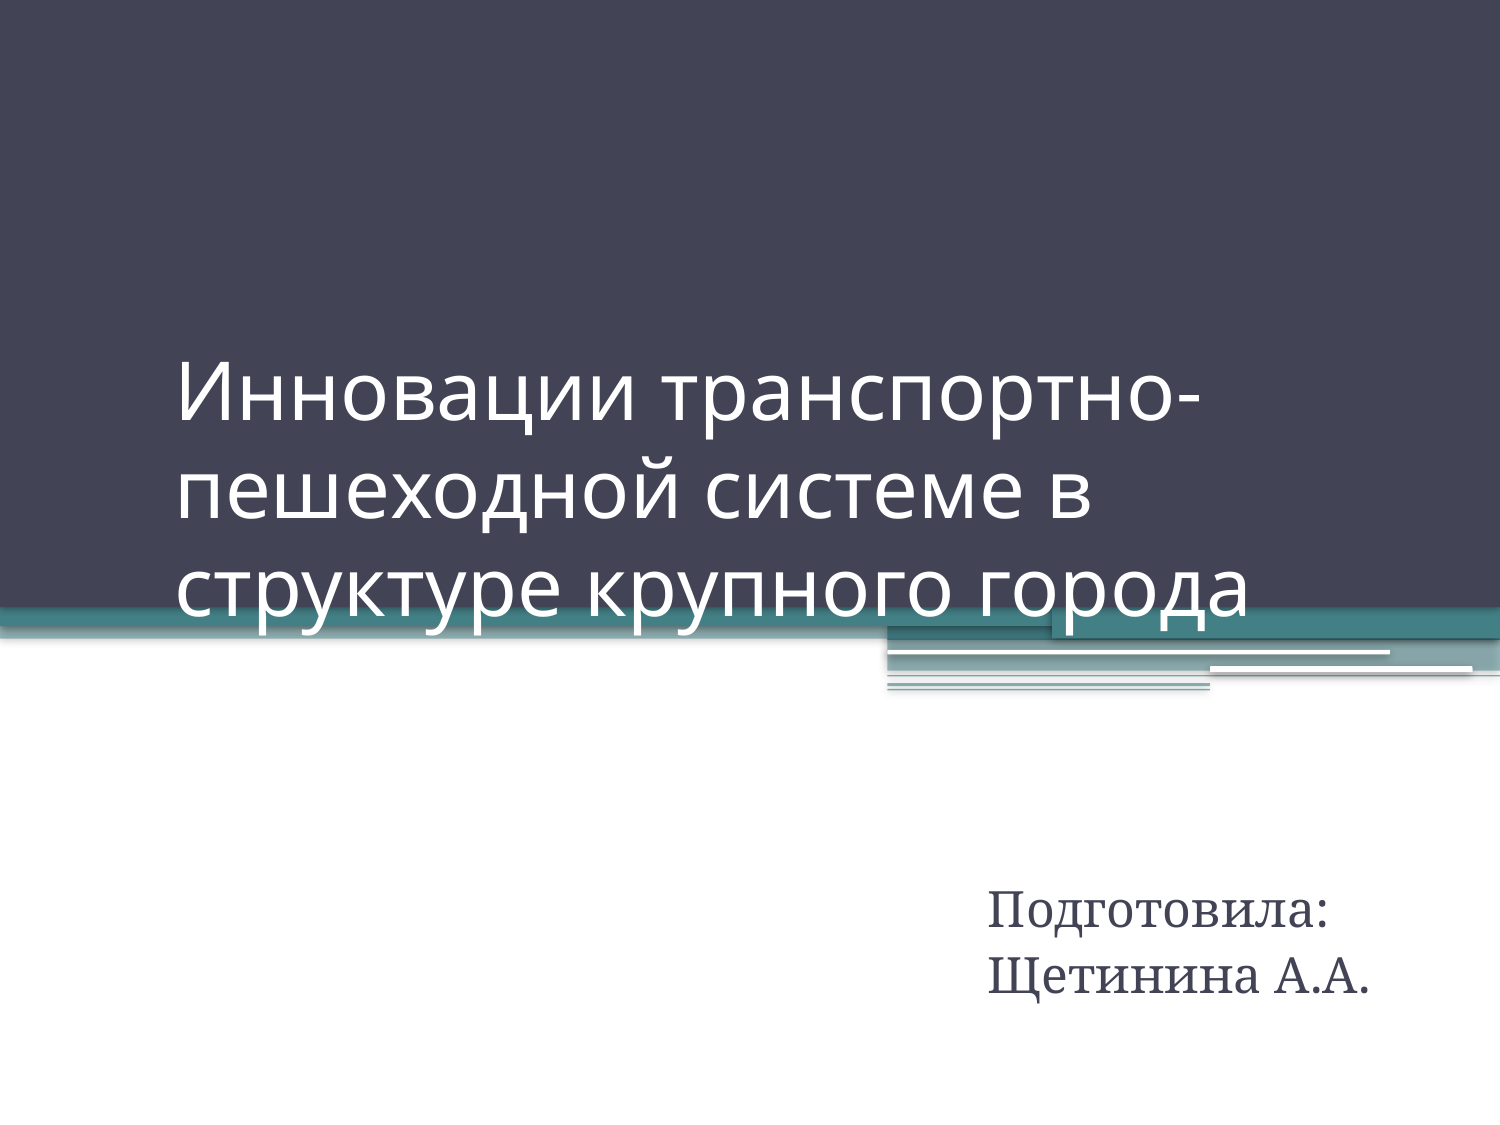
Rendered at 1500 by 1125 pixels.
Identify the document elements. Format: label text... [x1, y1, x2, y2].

subtitle Подготовила: Щетинина А.А. [962, 869, 1500, 1125]
title Инновации транспортно-пешеходной системе в структуре крупного города [159, 326, 1355, 641]
